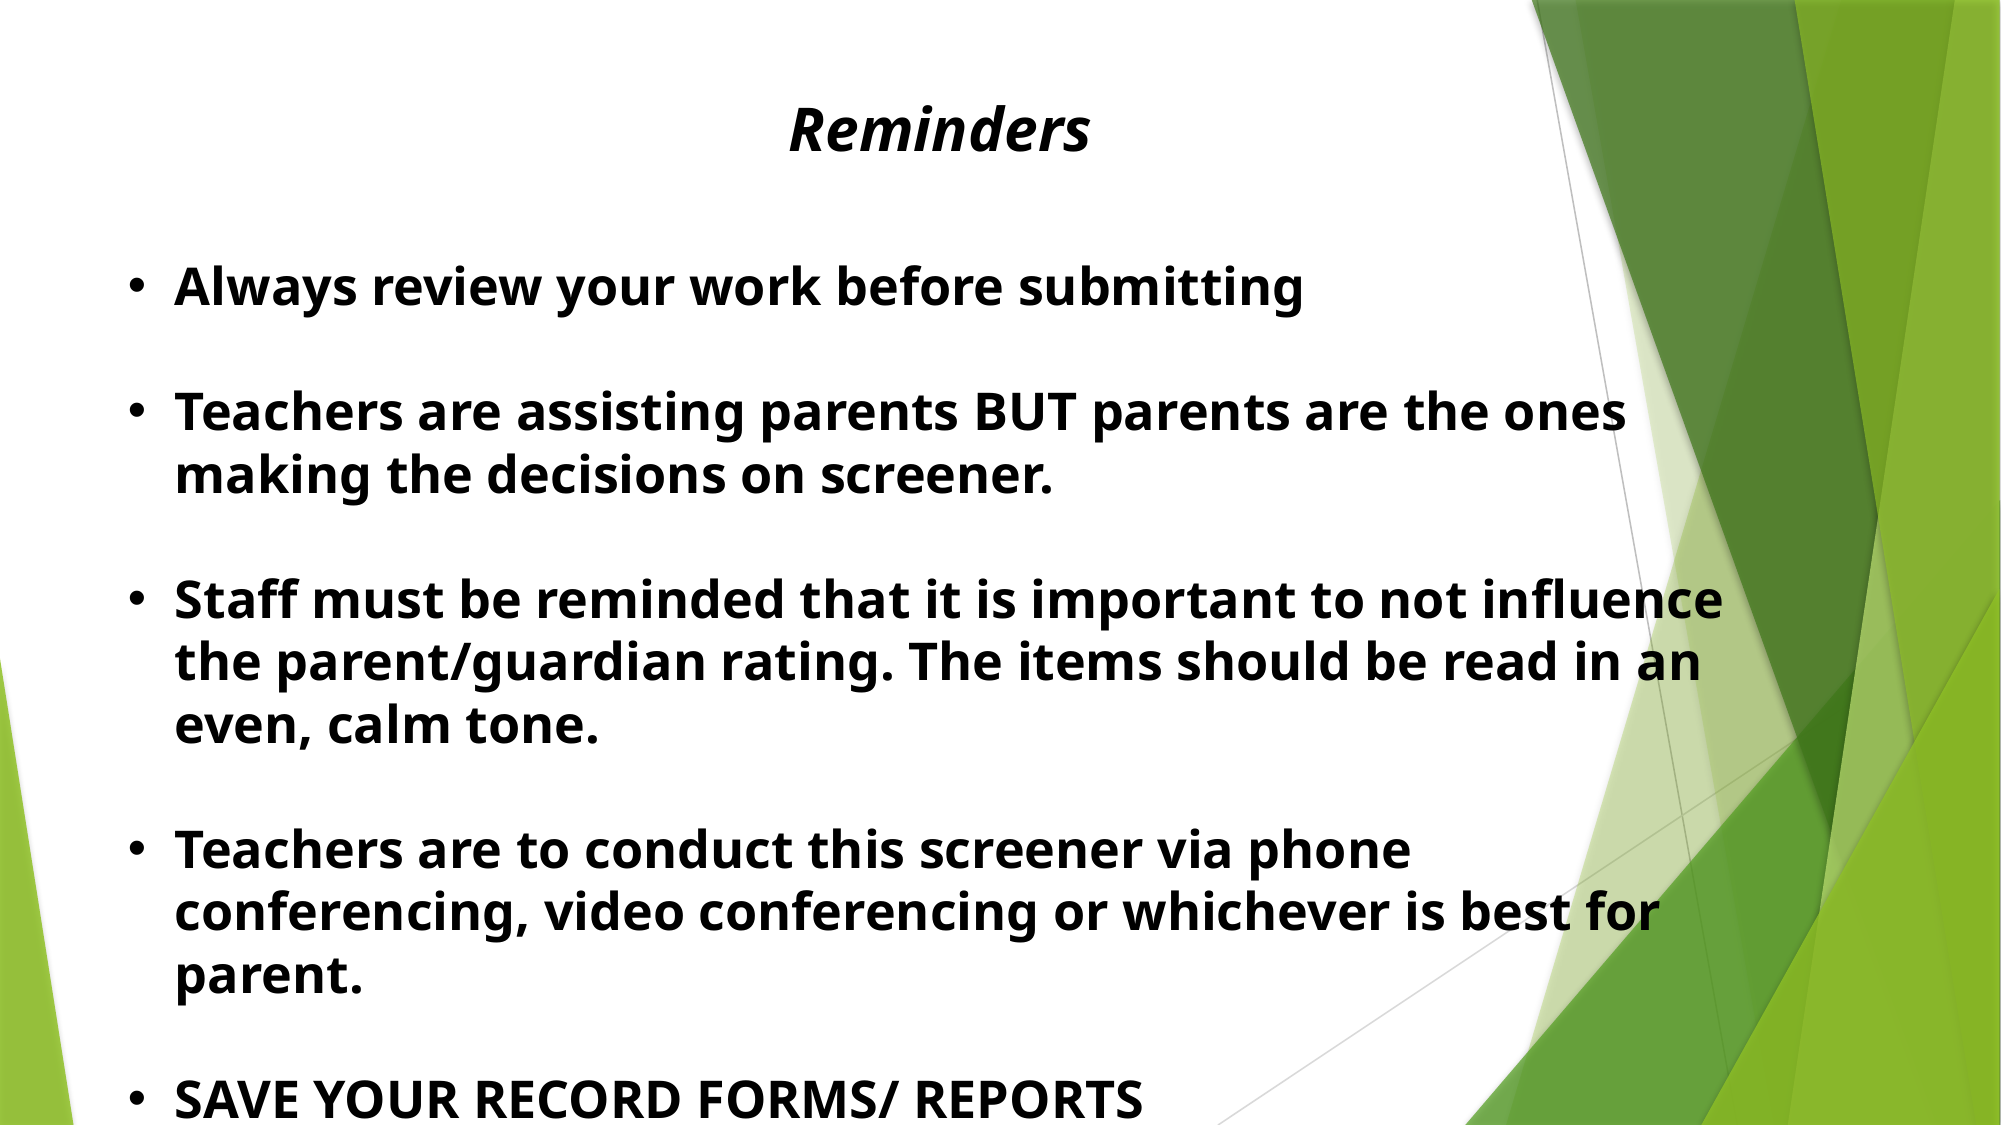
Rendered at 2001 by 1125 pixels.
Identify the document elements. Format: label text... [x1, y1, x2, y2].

text_box Reminders Always review your work before submitting Teachers are assisting parents BUT parents are the ones making the decisions on screener. Staff must be reminded that it is important to not influence the parent/guardian rating. The items should be read in an even, calm tone. Teachers are to conduct this screener via phone conferencing, video conferencing or whichever is best for parent. SAVE YOUR RECORD FORMS/ REPORTS [113, 83, 1768, 1125]
